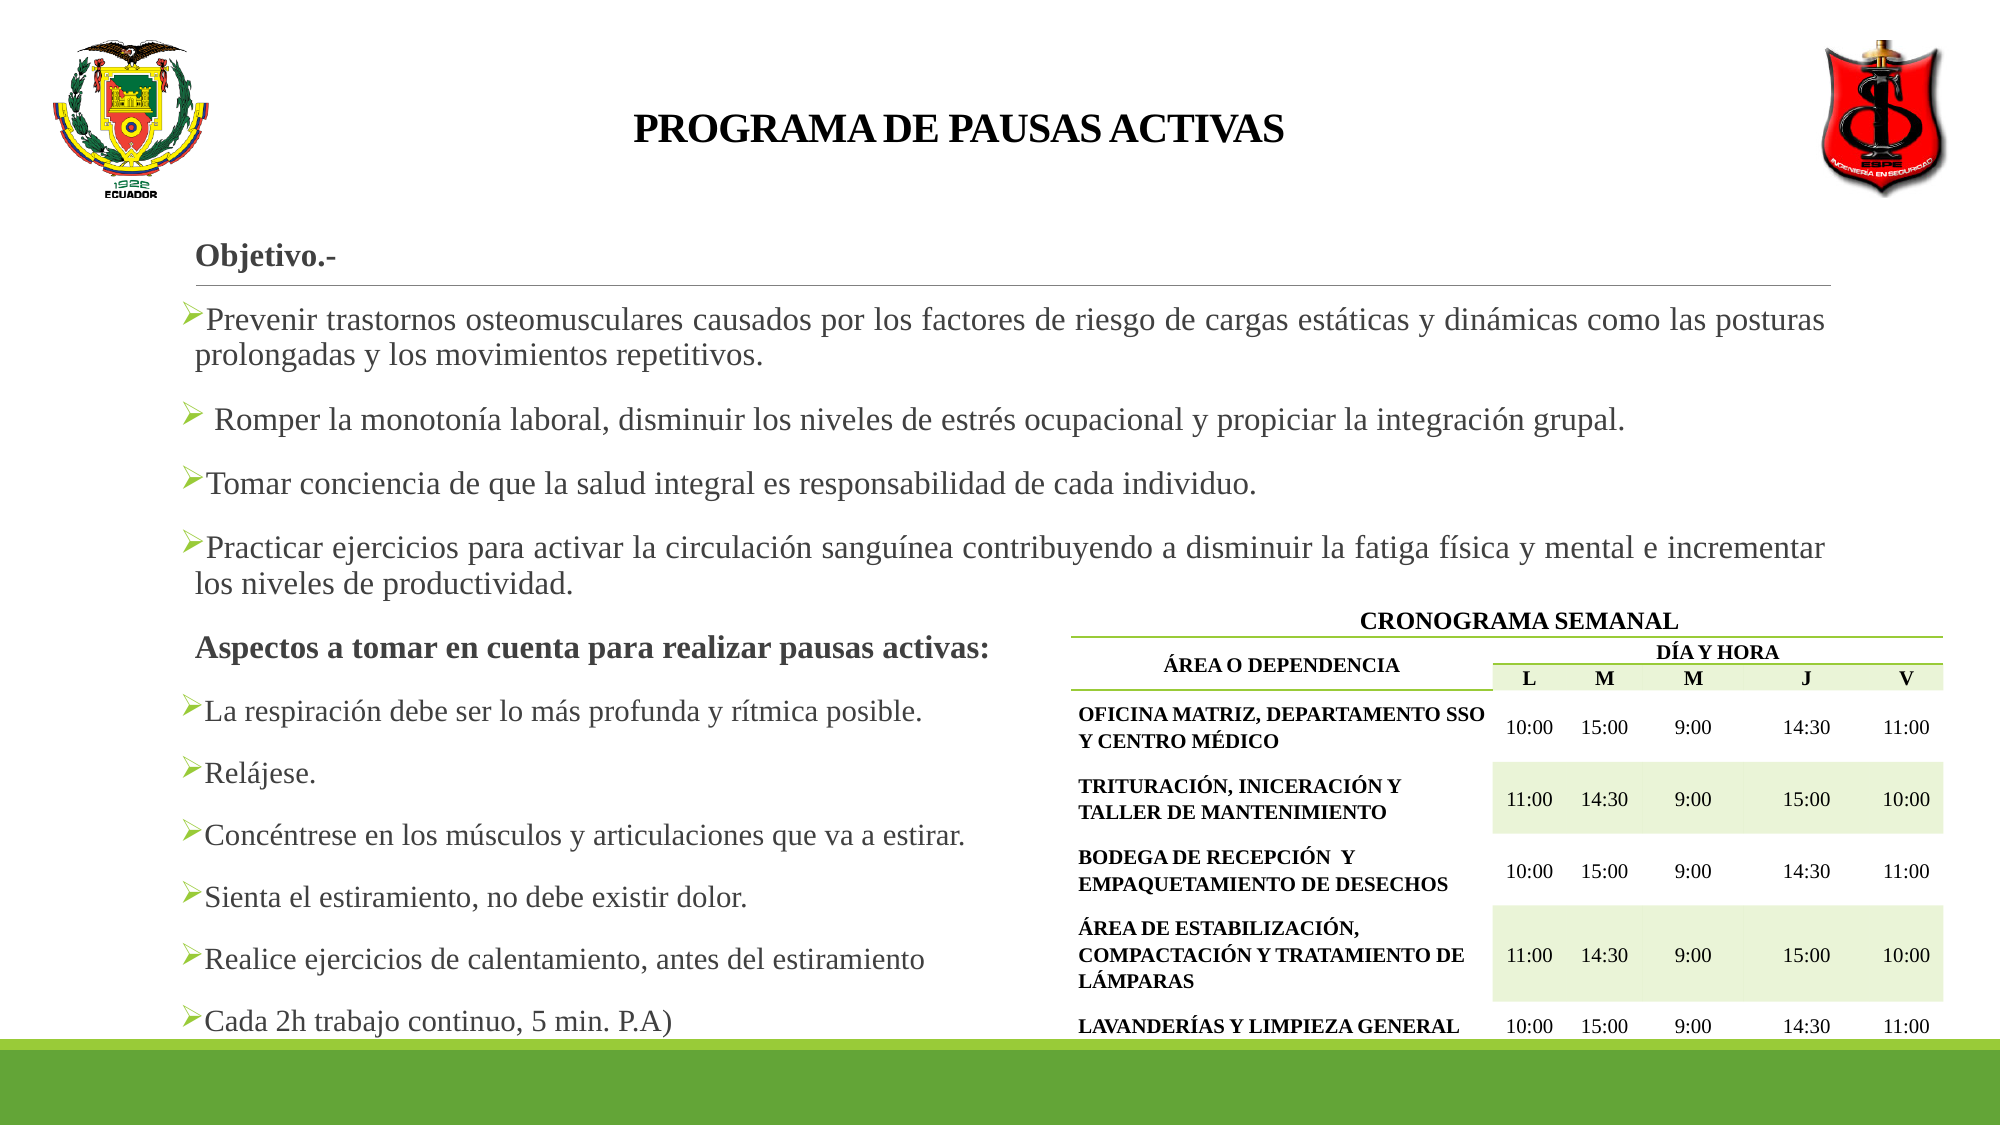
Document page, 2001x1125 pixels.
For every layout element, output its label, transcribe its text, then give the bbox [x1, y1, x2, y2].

table_cell ÁREA DE ESTABILIZACIÓN, COMPACTACIÓN Y TRATAMIENTO DE LÁMPARAS [1071, 905, 1493, 1002]
picture [52, 40, 215, 198]
table_header DÍA Y HORA [1493, 638, 1943, 663]
table_cell 15:00 [1567, 834, 1643, 905]
table_cell LAVANDERÍAS Y LIMPIEZA GENERAL [1071, 1002, 1493, 1048]
table_cell J [1744, 665, 1870, 690]
table_cell 10:00 [1870, 905, 1943, 1002]
table_cell 15:00 [1744, 762, 1870, 834]
text_box CRONOGRAMA SEMANAL [1290, 596, 1749, 643]
table_cell M [1567, 665, 1643, 690]
table_cell 10:00 [1870, 762, 1943, 834]
table_cell 14:30 [1744, 690, 1870, 762]
table_cell 9:00 [1643, 1002, 1744, 1048]
picture [1789, 40, 1972, 198]
table_cell OFICINA MATRIZ, DEPARTAMENTO SSO Y CENTRO MÉDICO [1071, 691, 1493, 762]
table_cell 15:00 [1744, 905, 1870, 1002]
table_cell L [1493, 665, 1567, 690]
table_cell BODEGA DE RECEPCIÓN Y EMPAQUETAMIENTO DE DESECHOS [1071, 834, 1493, 905]
table_cell 15:00 [1567, 1002, 1643, 1048]
table_cell TRITURACIÓN, INICERACIÓN Y TALLER DE MANTENIMIENTO [1071, 762, 1493, 834]
table_cell V [1870, 665, 1943, 690]
table_cell 15:00 [1567, 690, 1643, 762]
table_cell 9:00 [1643, 834, 1744, 905]
table_cell 10:00 [1493, 690, 1567, 762]
table_cell 9:00 [1643, 762, 1744, 834]
table_cell 10:00 [1493, 834, 1567, 905]
table_cell 11:00 [1493, 762, 1567, 834]
table_cell M [1643, 665, 1744, 690]
table_cell 9:00 [1643, 905, 1744, 1002]
list Objetivo.- Prevenir trastornos osteomusculares causados por los factores de riesgo de cargas estáticas y dinámicas como las posturas prolongadas y los movimientos repetitivos. Romper la monotonía laboral, disminuir los niveles de estrés ocupacional y propiciar la integración grupal. Tomar conciencia de que la salud integral es responsabilidad de cada individuo. Practicar ejercicios para activar la circulación sanguínea contribuyendo a disminuir la fatiga física y mental e incrementar los niveles de productividad. Aspectos a tomar en cuenta para realizar pausas activas: La respiración debe ser lo más profunda y rítmica posible. Relájese. Concéntrese en los músculos y articulaciones que va a estirar. Sienta el estiramiento, no debe existir dolor. Realice ejercicios de calentamiento, antes del estiramiento Cada 2h trabajo continuo, 5 min. P.A) [180, 230, 1830, 1054]
table_cell 11:00 [1870, 690, 1943, 762]
table_cell 9:00 [1643, 690, 1744, 762]
table_cell 11:00 [1870, 834, 1943, 905]
table_cell 11:00 [1493, 905, 1567, 1002]
table_cell 10:00 [1493, 1002, 1567, 1048]
table_cell 14:30 [1744, 1002, 1870, 1048]
table_cell 14:30 [1744, 834, 1870, 905]
table_cell 14:30 [1567, 762, 1643, 834]
table_cell 11:00 [1870, 1002, 1943, 1048]
title PROGRAMA DE PAUSAS ACTIVAS [180, 73, 1748, 230]
table_cell 14:30 [1567, 905, 1643, 1002]
table_header ÁREA O DEPENDENCIA [1071, 638, 1493, 689]
